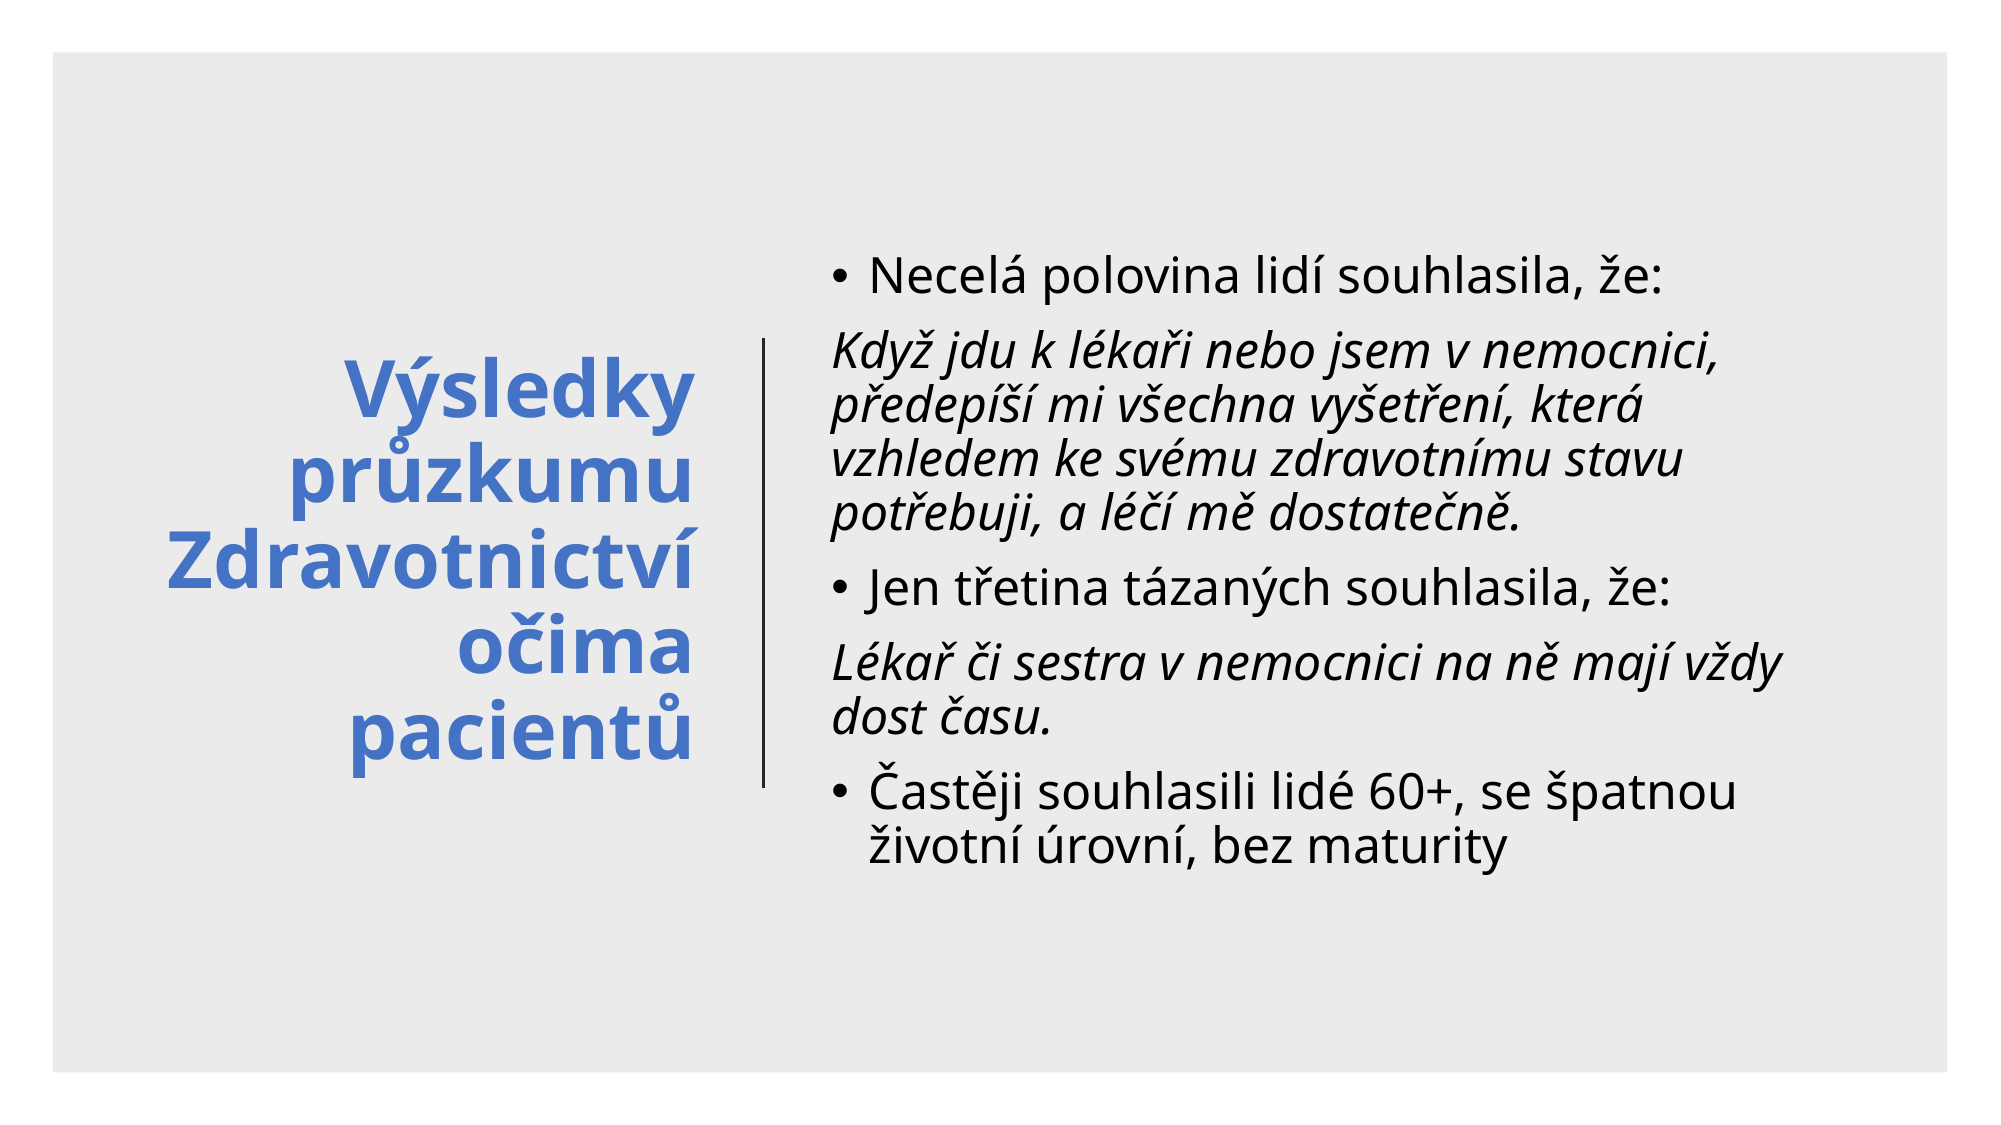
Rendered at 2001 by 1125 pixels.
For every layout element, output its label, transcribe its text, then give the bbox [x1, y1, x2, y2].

title Výsledky průzkumu Zdravotnictví očima pacientů [137, 158, 711, 967]
list Necelá polovina lidí souhlasila, že: Když jdu k lékaři nebo jsem v nemocnici, předepíší mi všechna vyšetření, která vzhledem ke svému zdravotnímu stavu potřebuji, a léčí mě dostatečně. Jen třetina tázaných souhlasila, že: Lékař či sestra v nemocnici na ně mají vždy dost času. Častěji souhlasili lidé 60+, se špatnou životní úrovní, bez maturity [816, 158, 1863, 967]
text_box [52, 51, 1948, 1073]
